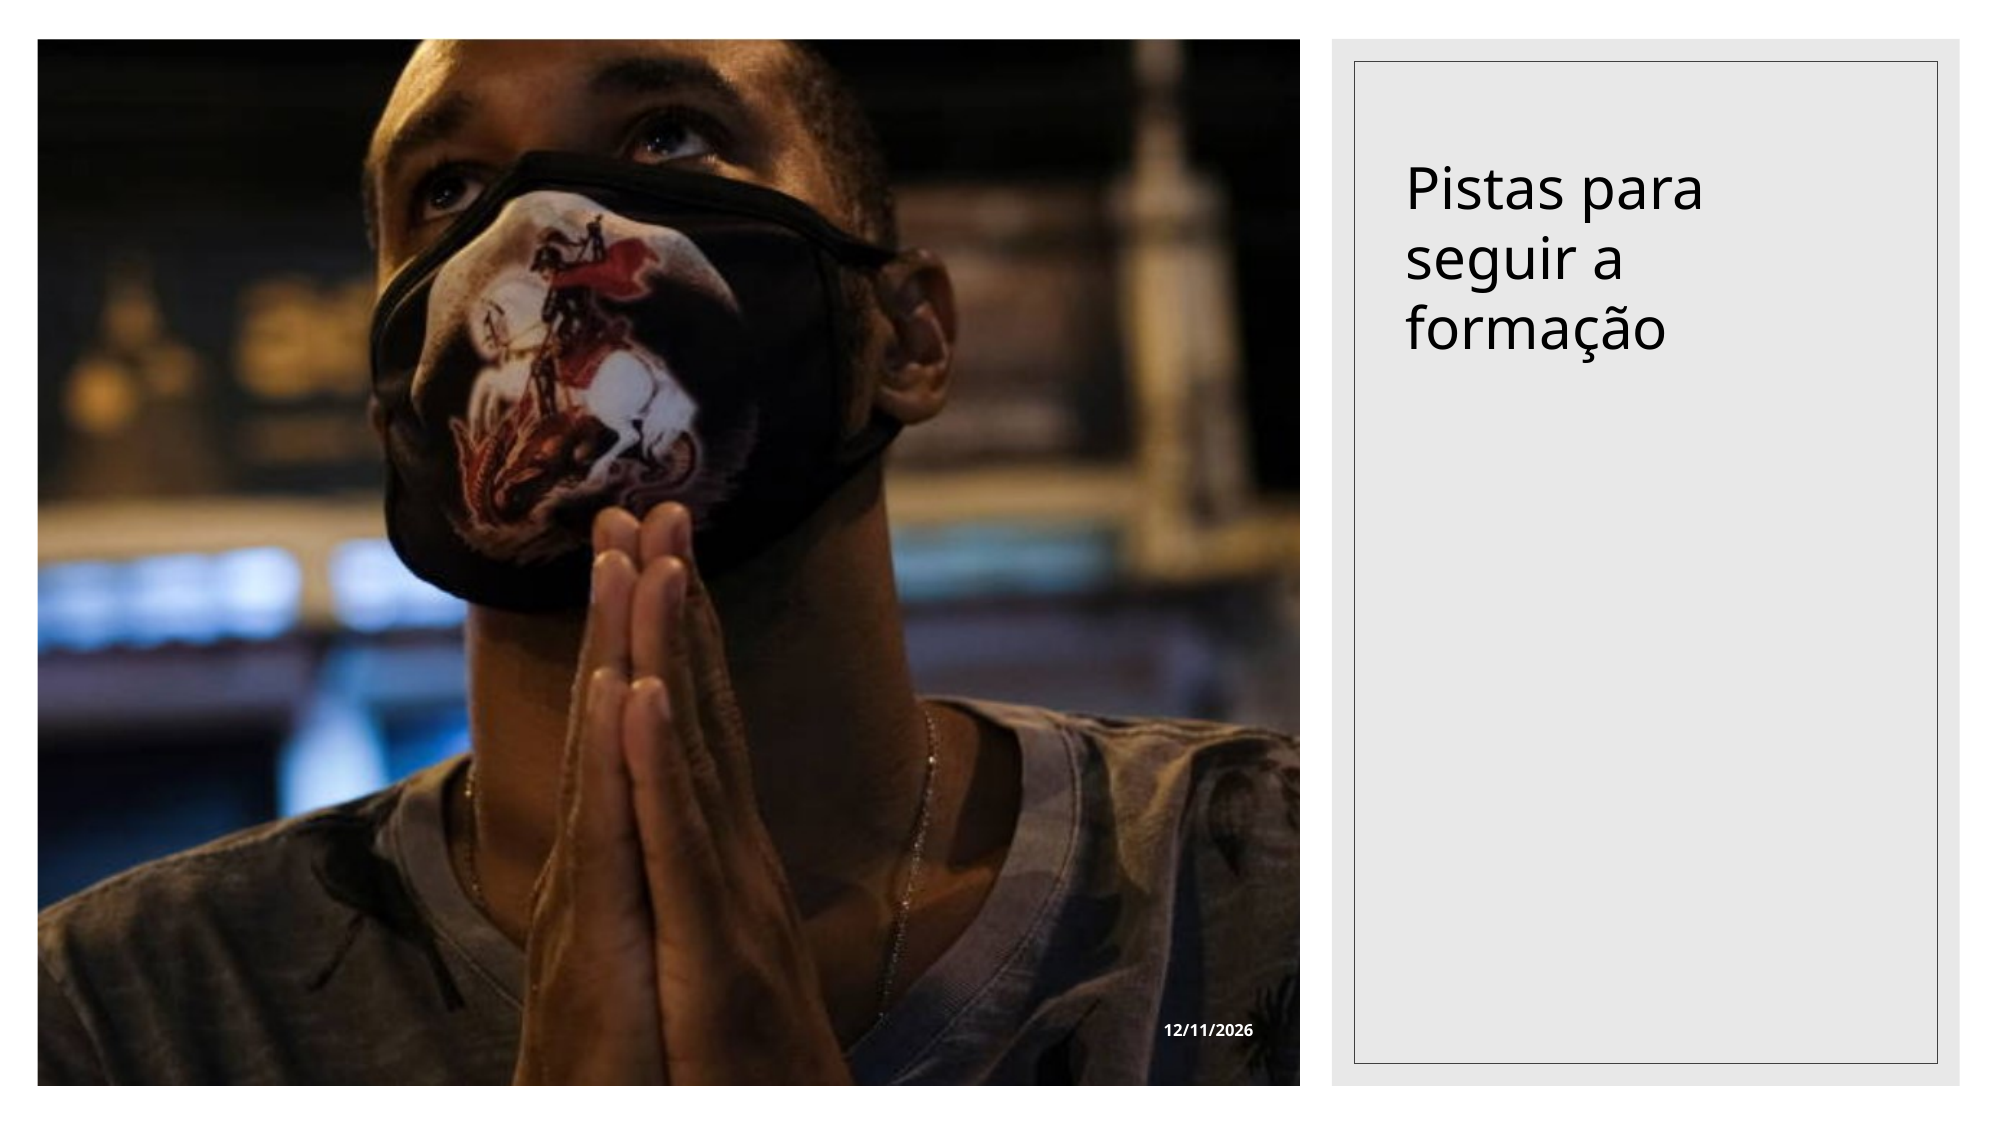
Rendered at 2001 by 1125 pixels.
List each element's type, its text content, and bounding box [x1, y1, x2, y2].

title Pistas para seguir a formação [1390, 98, 1907, 369]
picture [37, 38, 1300, 1086]
